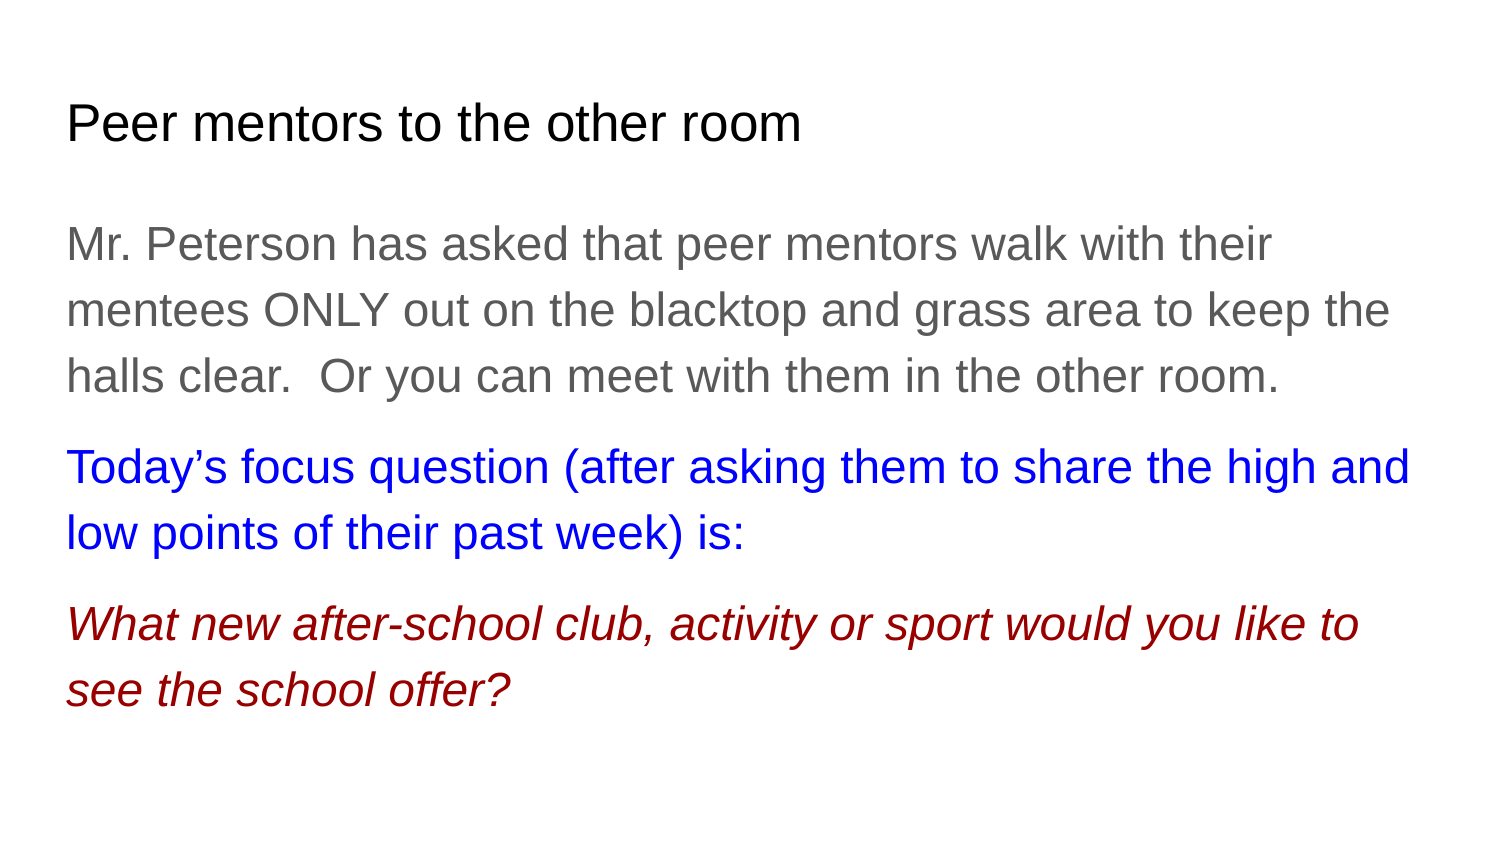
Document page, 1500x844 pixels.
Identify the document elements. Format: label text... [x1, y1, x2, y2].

list Mr. Peterson has asked that peer mentors walk with their mentees ONLY out on the blacktop and grass area to keep the halls clear. Or you can meet with them in the other room. Today’s focus question (after asking them to share the high and low points of their past week) is: What new after-school club, activity or sport would you like to see the school offer? [51, 189, 1449, 750]
title Peer mentors to the other room [51, 72, 1449, 167]
